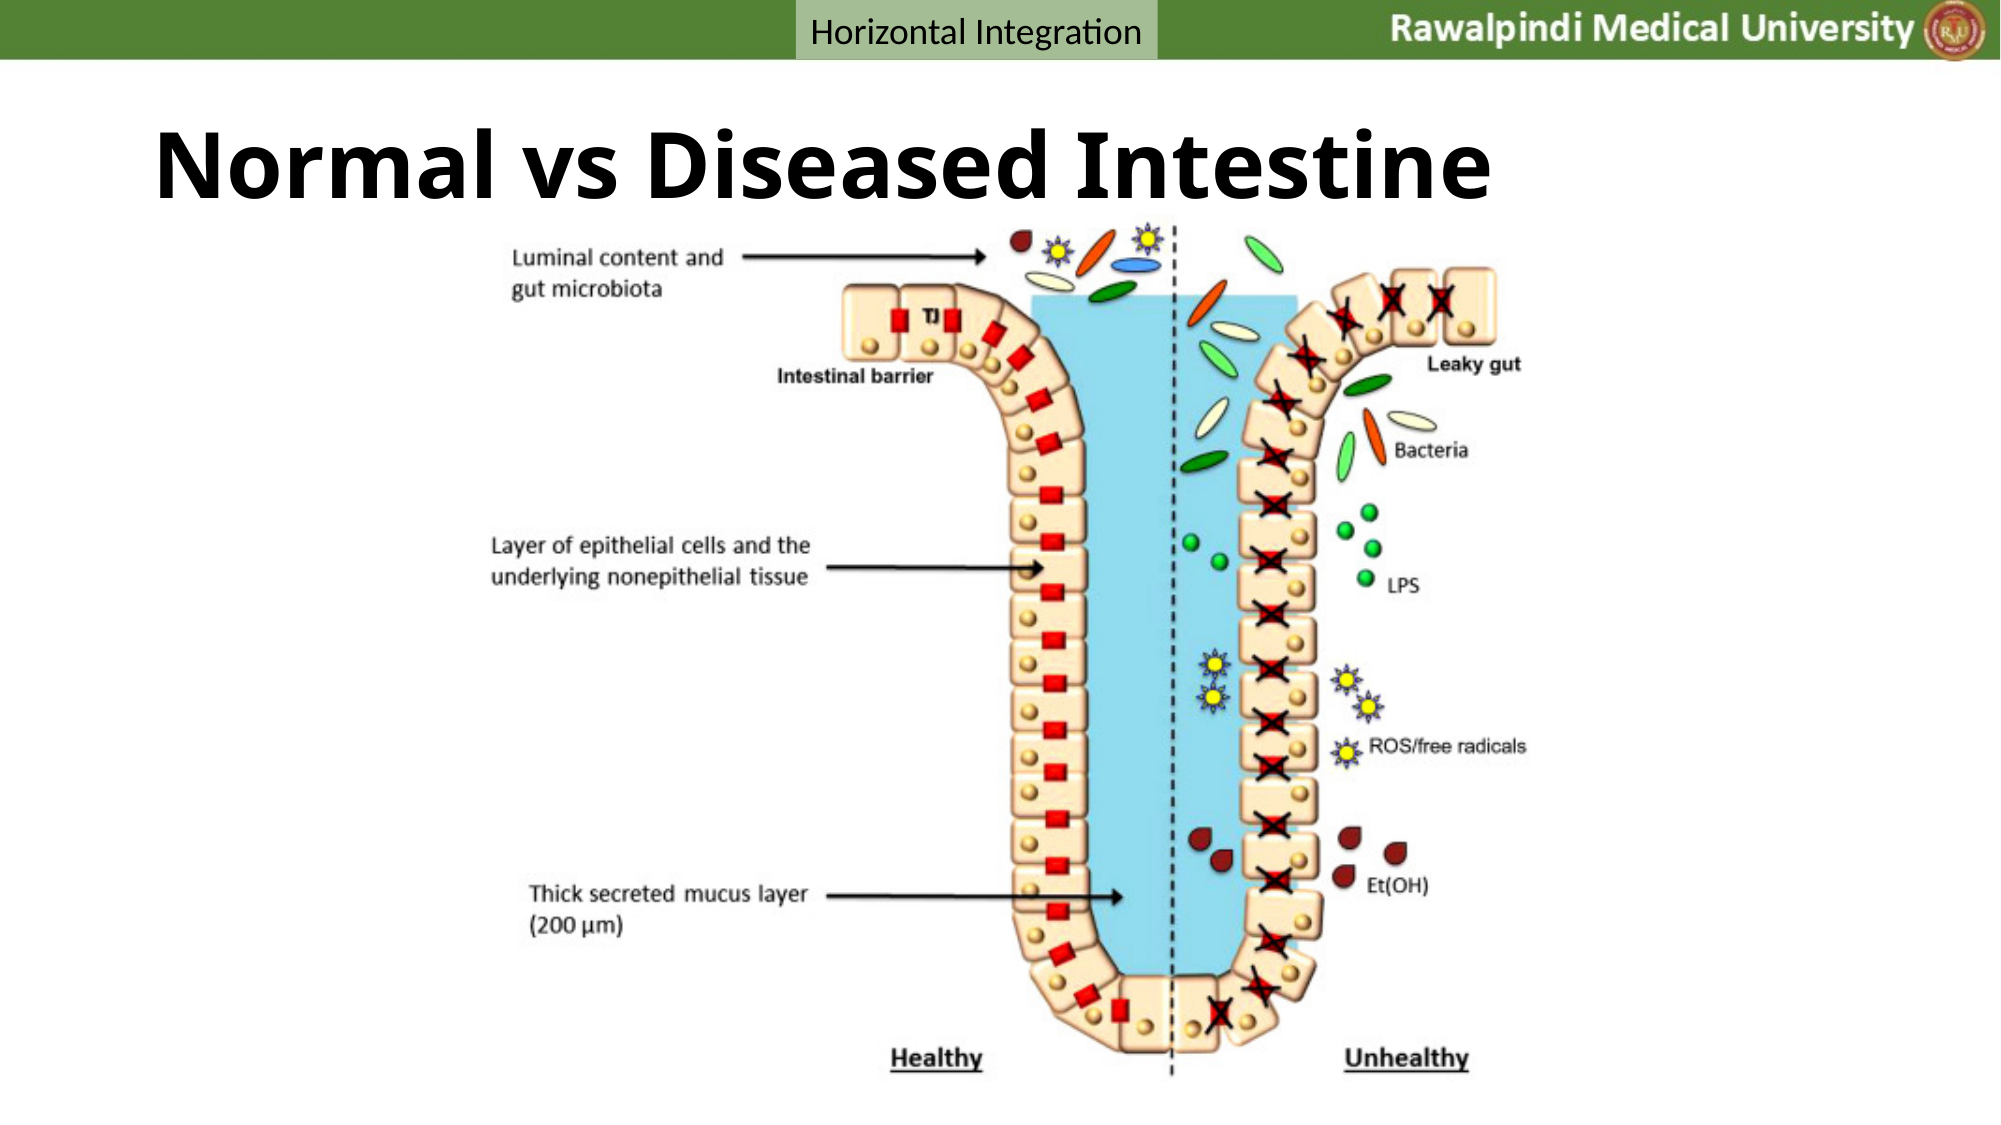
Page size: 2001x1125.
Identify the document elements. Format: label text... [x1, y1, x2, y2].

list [488, 213, 1531, 1084]
text_box Horizontal Integration [795, 0, 1158, 59]
title Normal vs Diseased Intestine [137, 59, 1863, 278]
picture [0, 0, 2001, 1125]
